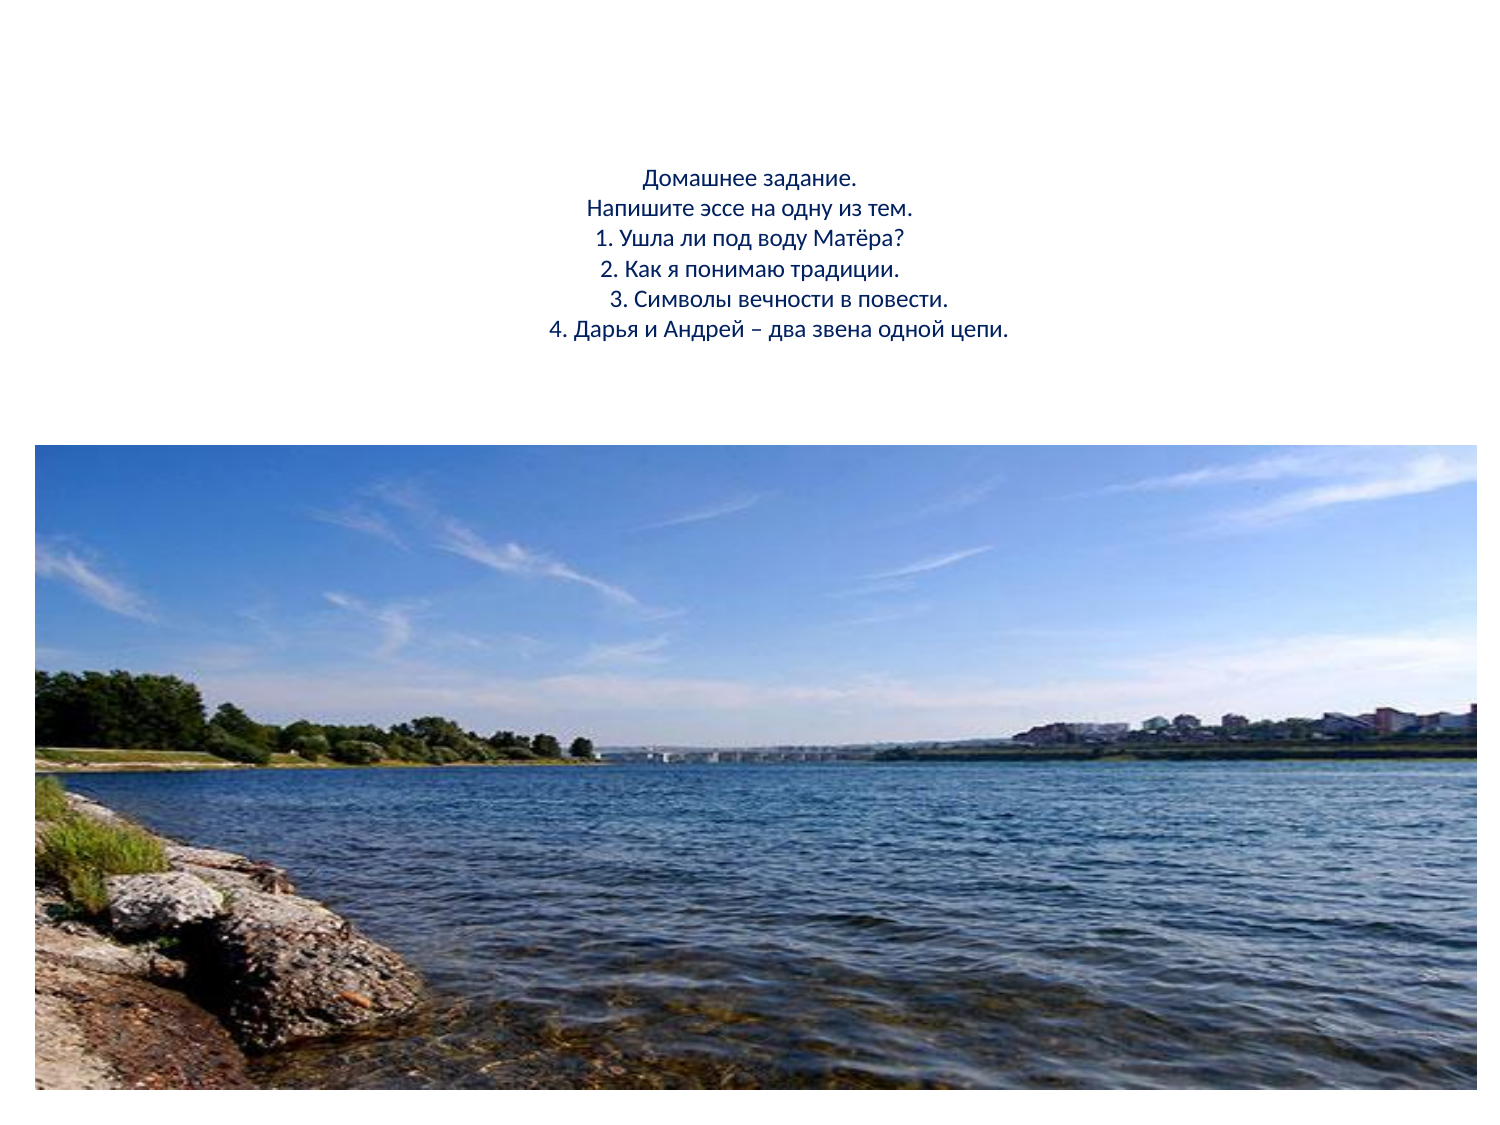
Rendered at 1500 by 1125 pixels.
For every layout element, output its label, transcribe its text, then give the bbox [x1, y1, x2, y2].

title Домашнее задание. Напишите эссе на одну из тем. 1. Ушла ли под воду Матёра? 2. Как я понимаю традиции. 3. Символы вечности в повести. 4. Дарья и Андрей – два звена одной цепи. [75, 152, 1425, 387]
picture [34, 445, 1477, 1091]
